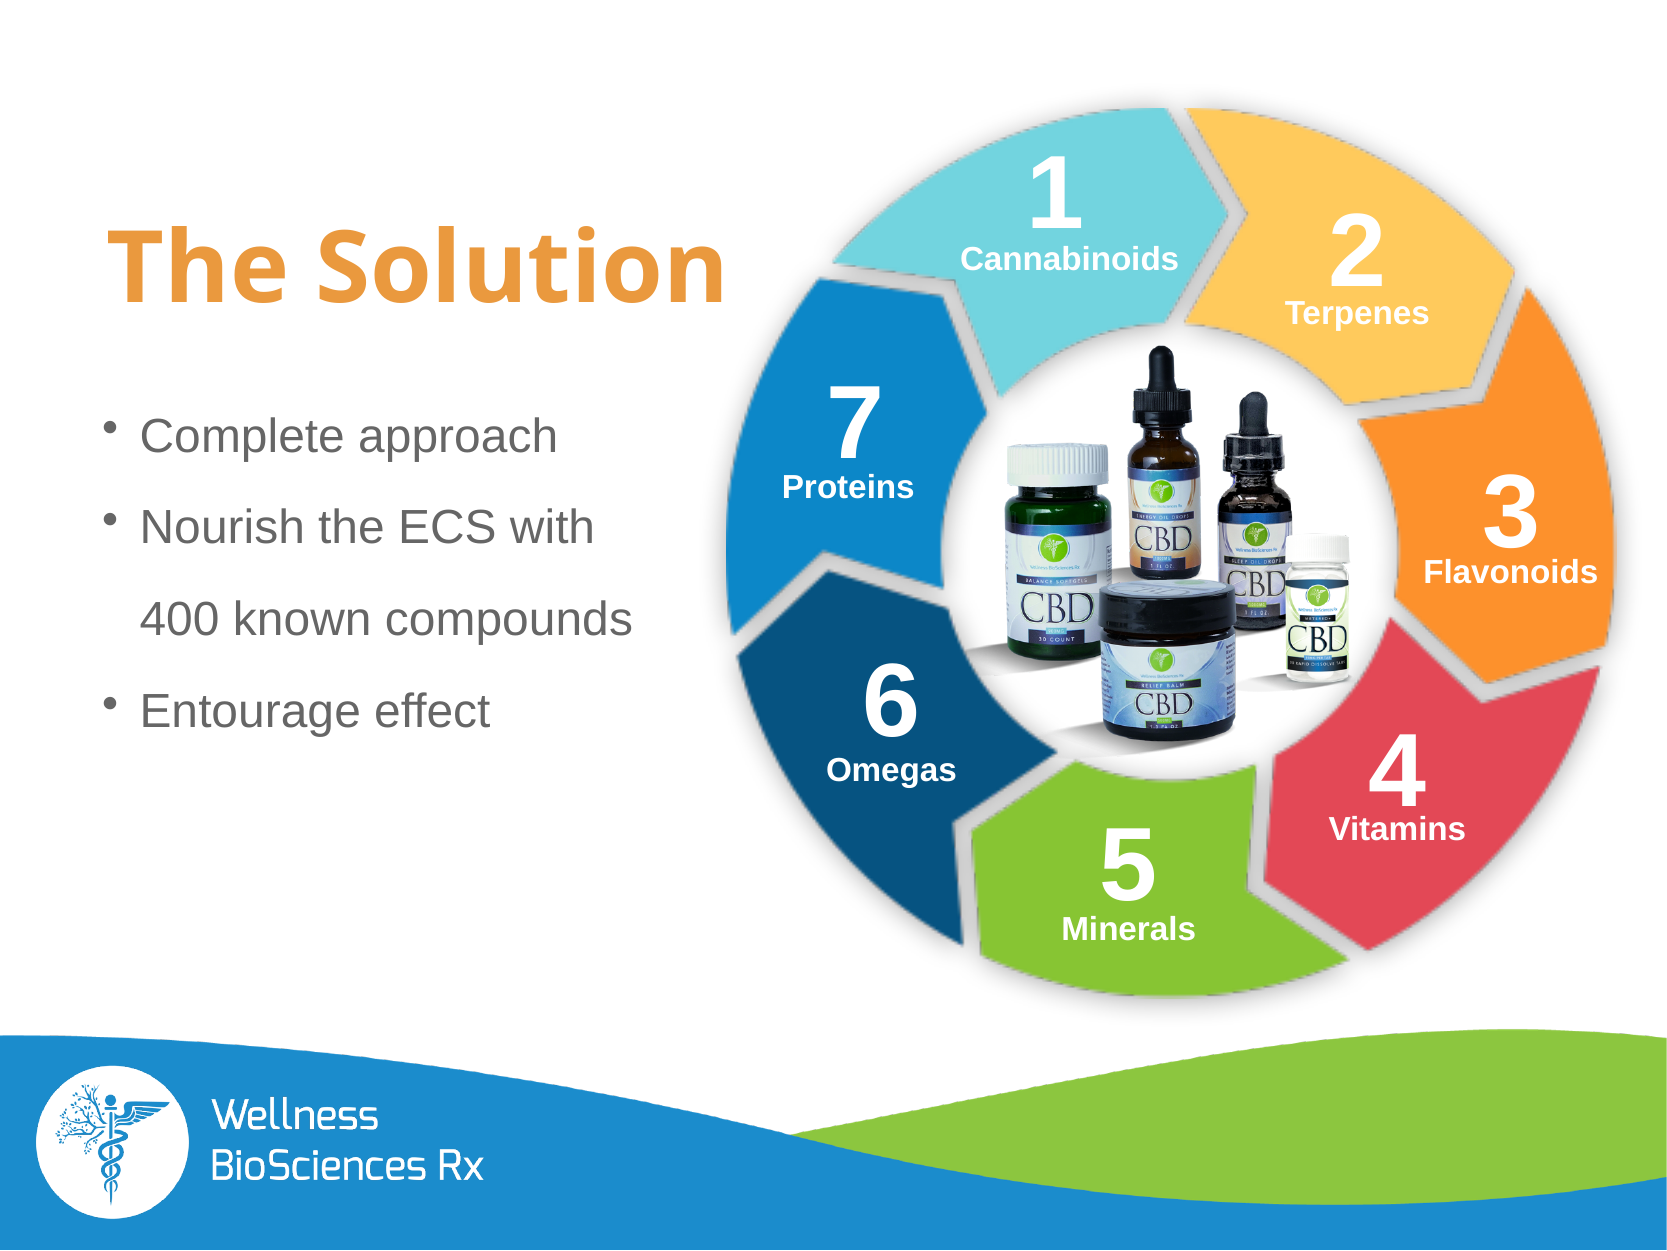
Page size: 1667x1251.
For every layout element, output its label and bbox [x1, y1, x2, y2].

picture [0, 0, 1667, 1250]
text_box [726, 108, 1618, 999]
